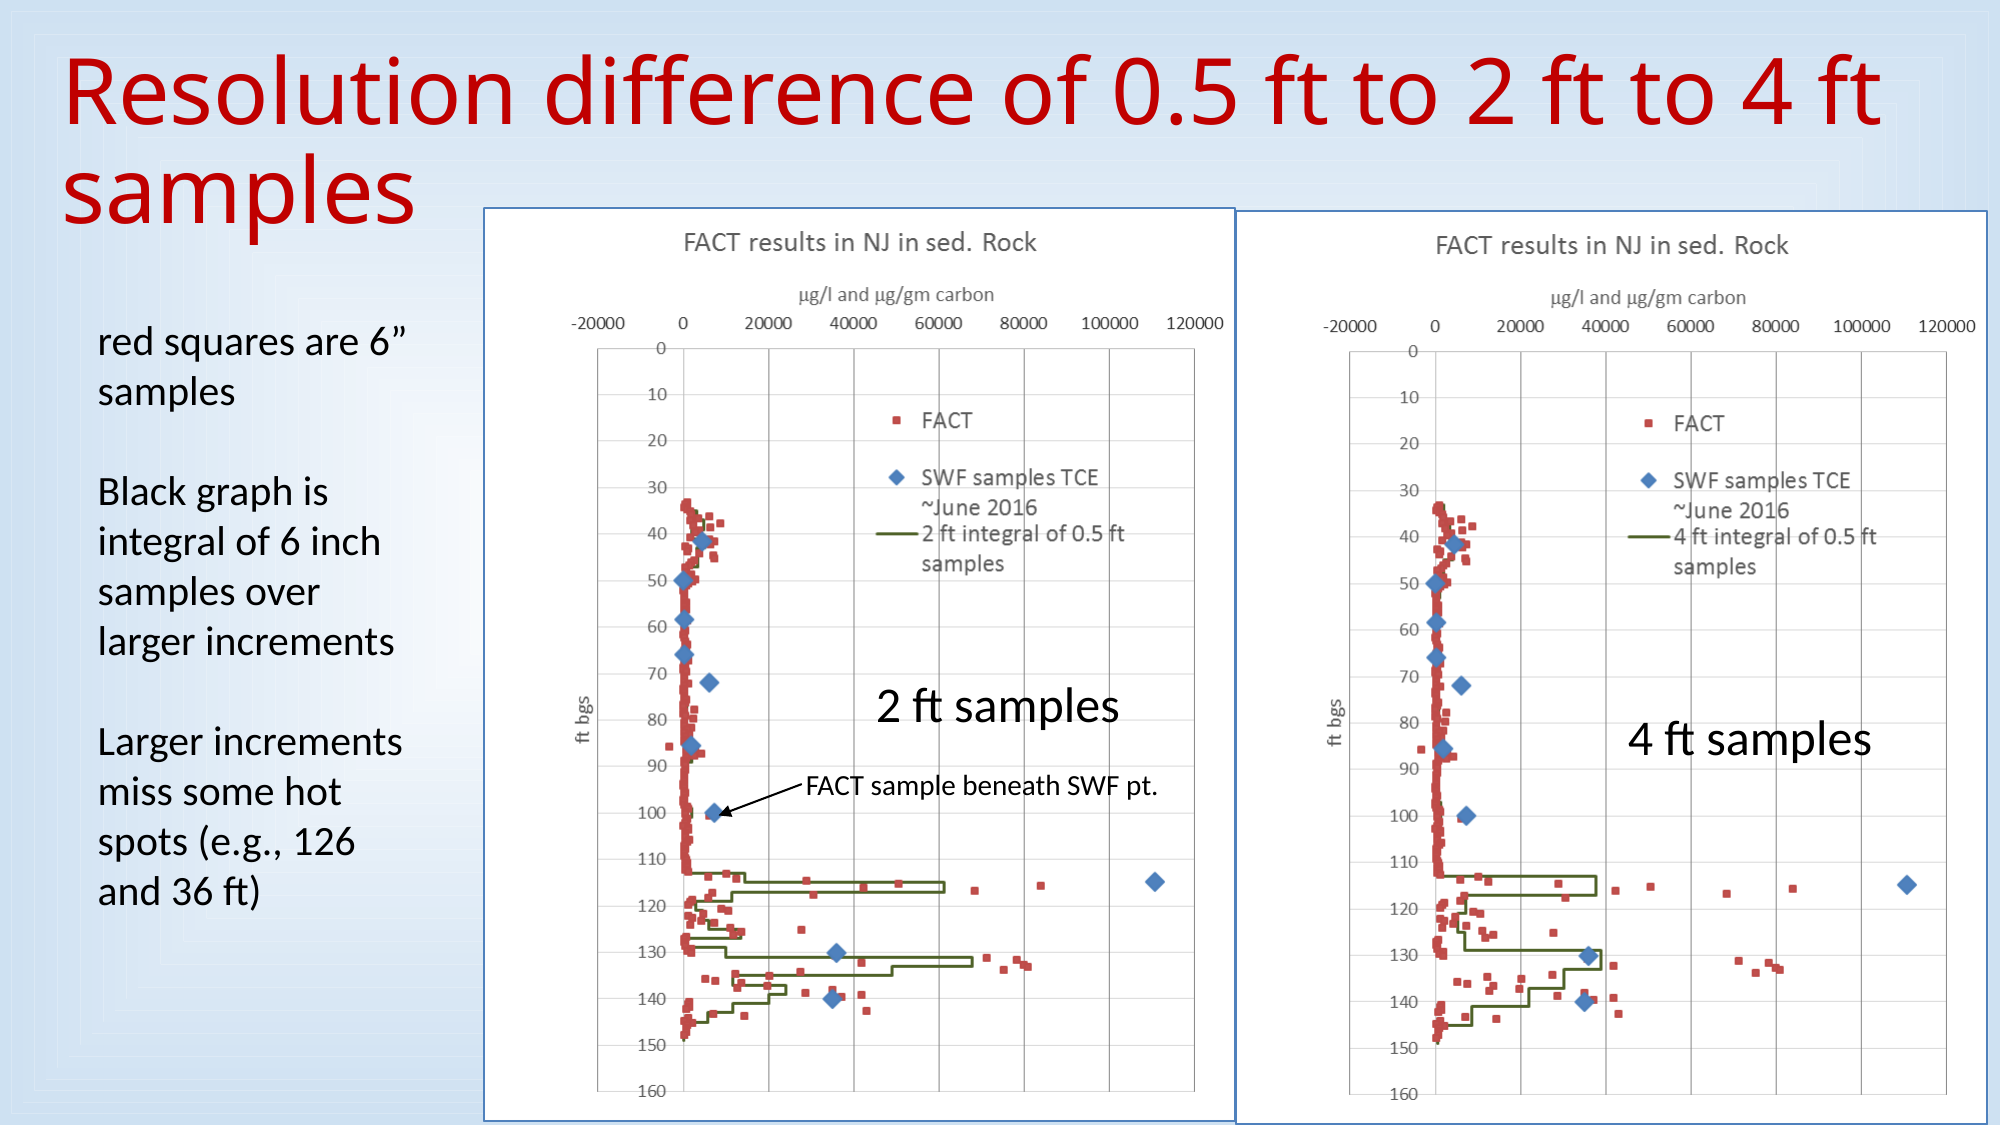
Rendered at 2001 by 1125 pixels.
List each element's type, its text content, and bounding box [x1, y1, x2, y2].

title Resolution difference of 0.5 ft to 2 ft to 4 ft samples [46, 85, 1988, 202]
text_box red squares are 6” samples Black graph is integral of 6 inch samples over larger increments Larger increments miss some hot spots (e.g., 126 and 36 ft) [82, 306, 438, 922]
picture [483, 207, 1988, 1125]
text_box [718, 784, 802, 816]
